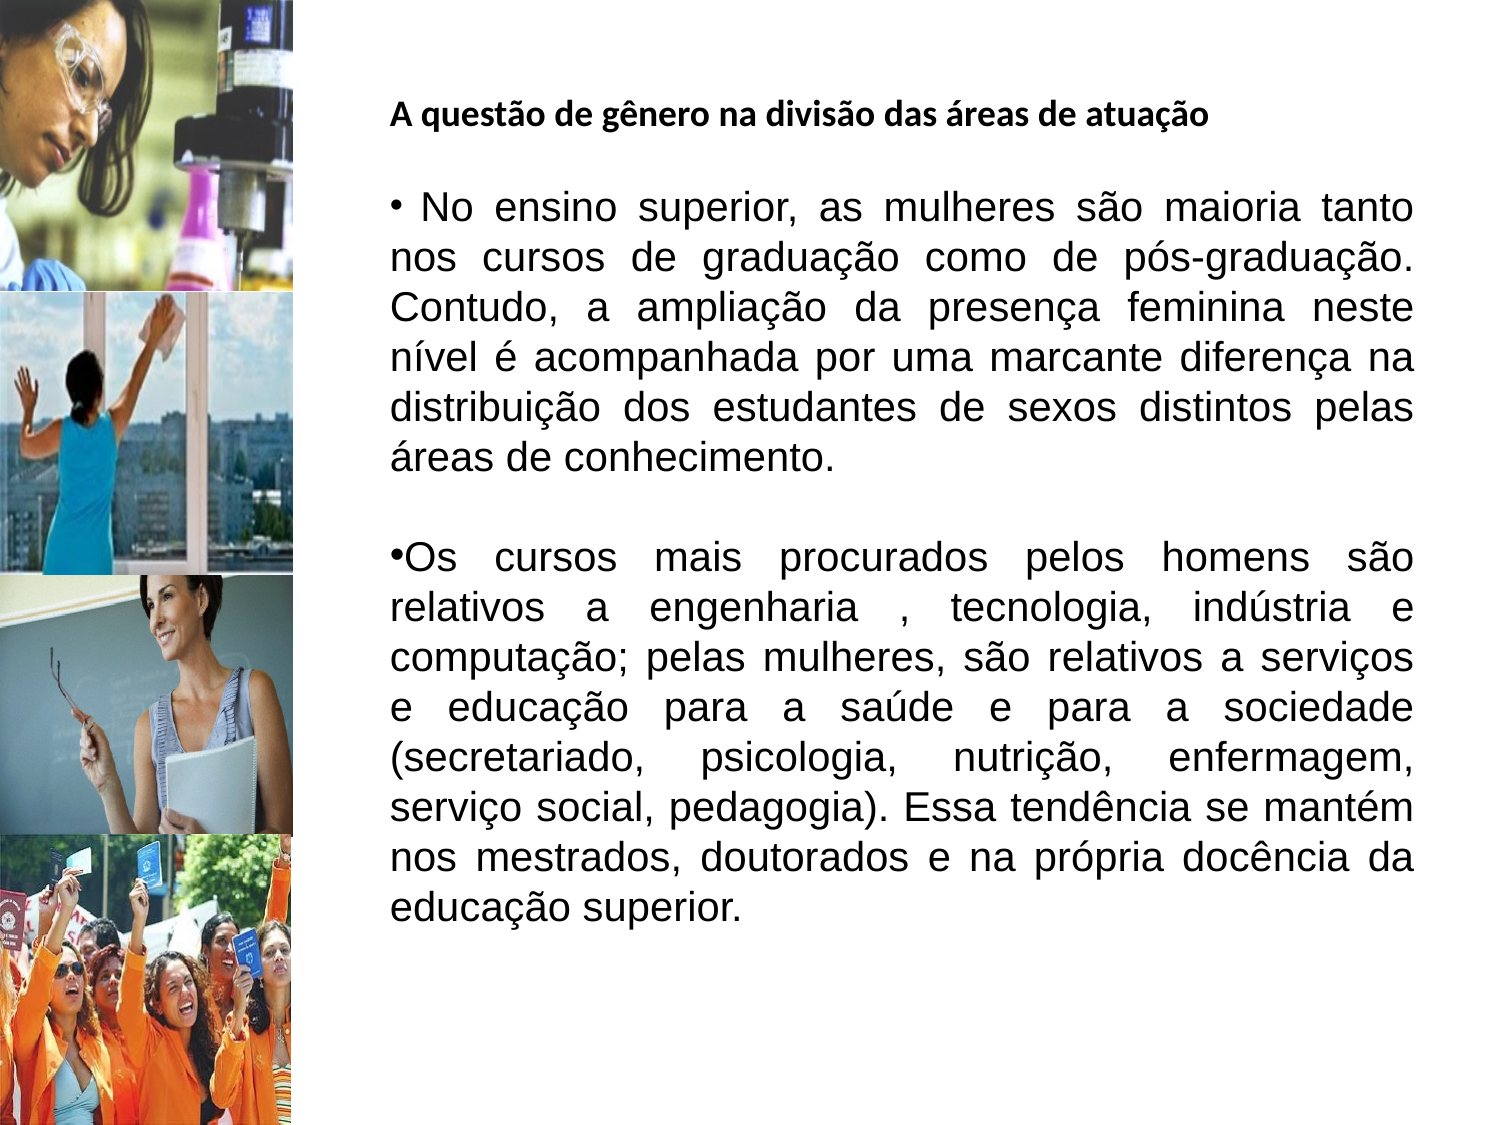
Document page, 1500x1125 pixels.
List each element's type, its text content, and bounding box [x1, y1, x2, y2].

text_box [0, 0, 294, 1125]
text_box A questão de gênero na divisão das áreas de atuação No ensino superior, as mulheres são maioria tanto nos cursos de graduação como de pós-graduação. Contudo, a ampliação da presença feminina neste nível é acompanhada por uma marcante diferença na distribuição dos estudantes de sexos distintos pelas áreas de conhecimento. Os cursos mais procurados pelos homens são relativos a engenharia , tecnologia, indústria e computação; pelas mulheres, são relativos a serviços e educação para a saúde e para a sociedade (secretariado, psicologia, nutrição, enfermagem, serviço social, pedagogia). Essa tendência se mantém nos mestrados, doutorados e na própria docência da educação superior. [374, 81, 1430, 1077]
